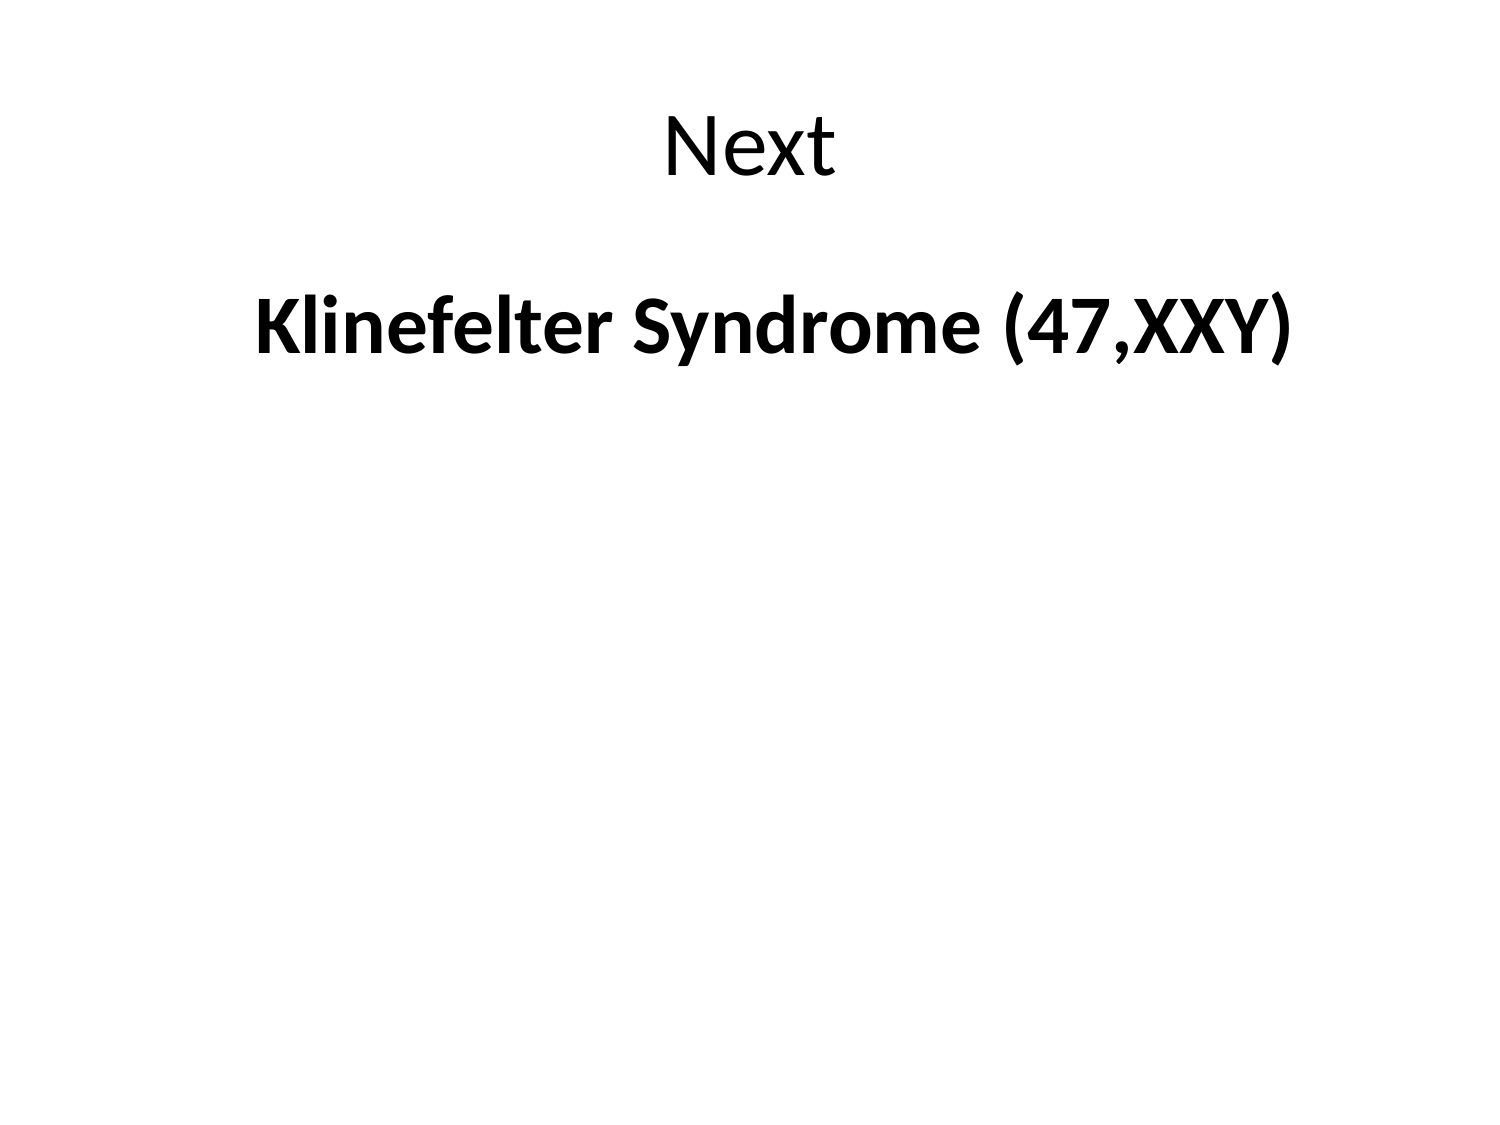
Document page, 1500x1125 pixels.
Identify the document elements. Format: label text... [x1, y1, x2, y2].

title Next [75, 45, 1425, 233]
list Klinefelter Syndrome (47,XXY) [75, 262, 1425, 1005]
